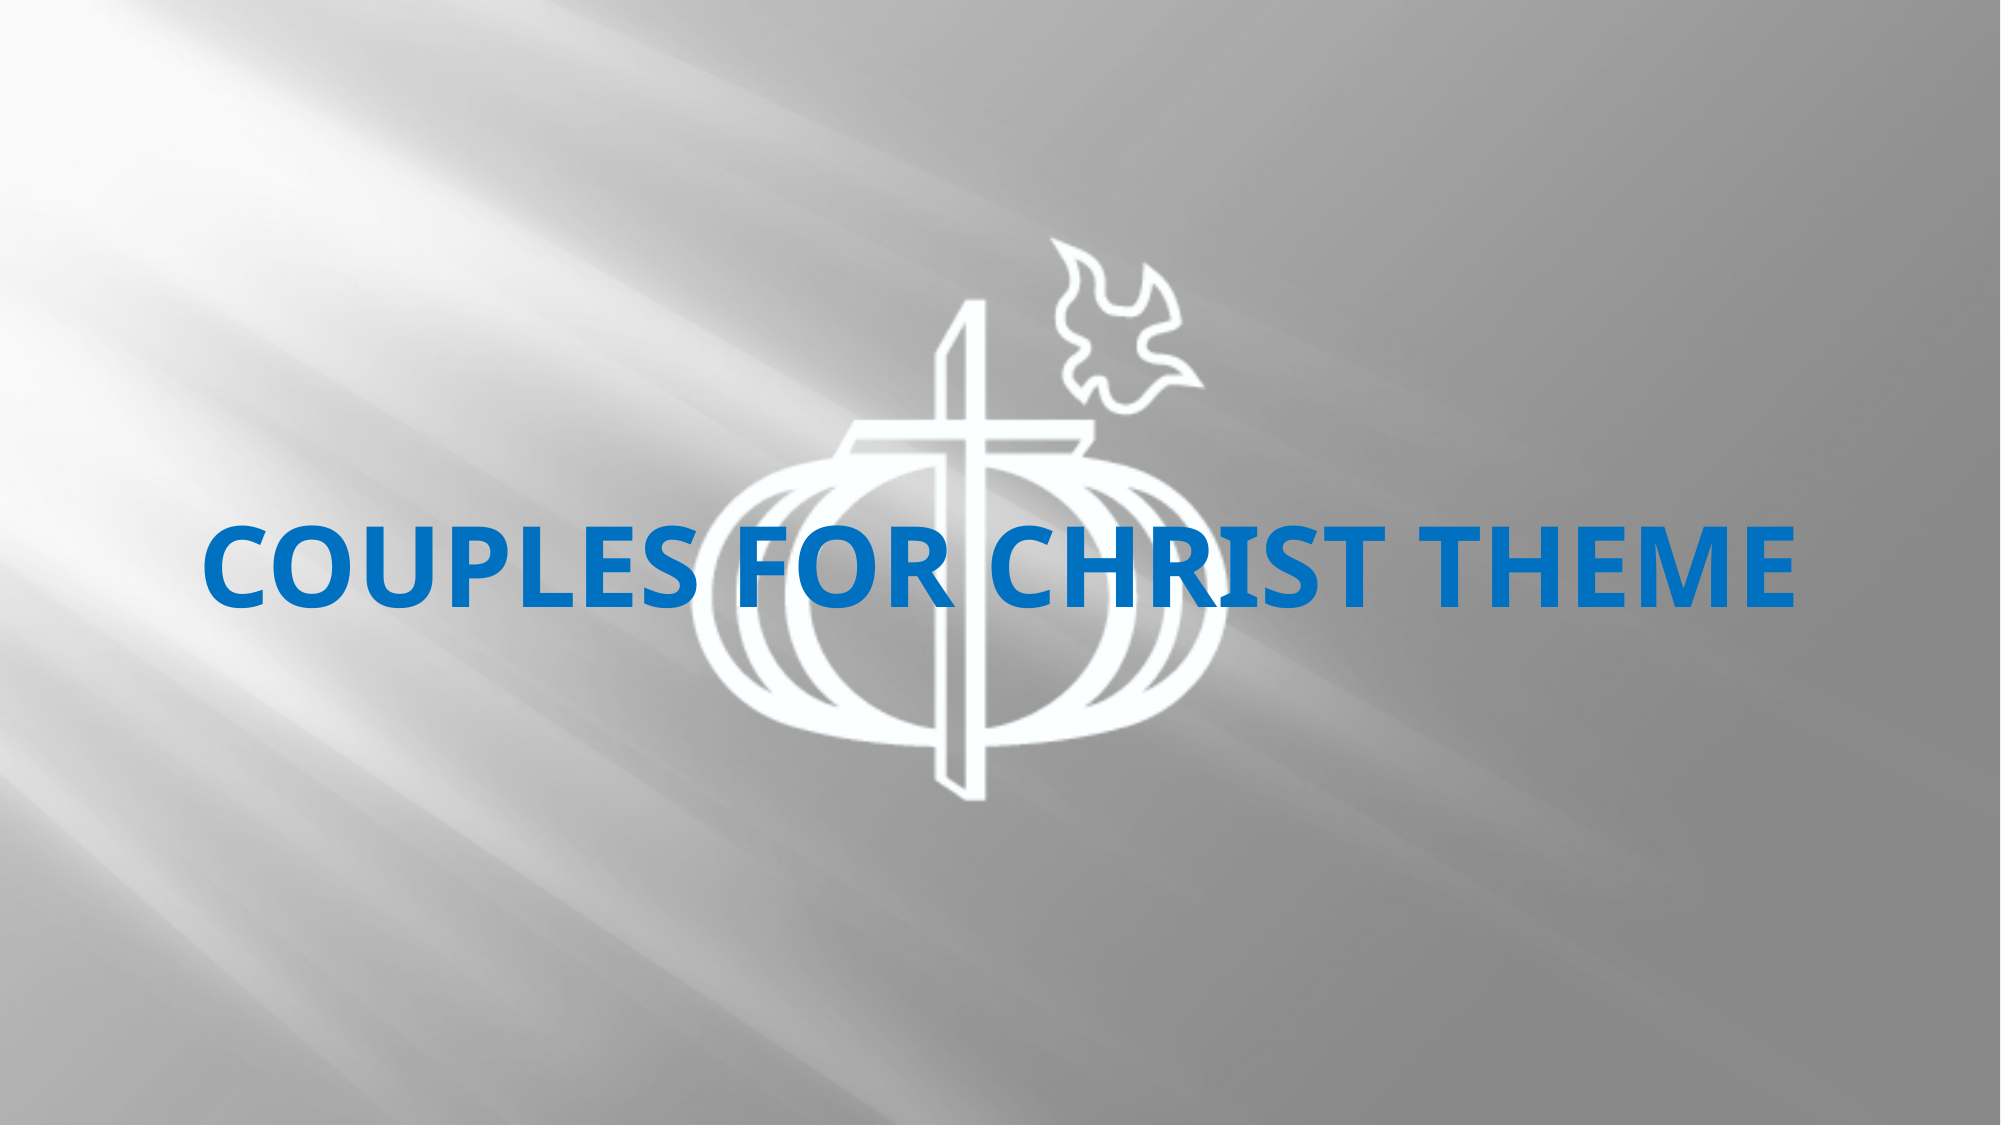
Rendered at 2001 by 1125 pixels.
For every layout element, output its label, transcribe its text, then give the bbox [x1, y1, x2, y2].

title COUPLES FOR CHRIST THEME [0, 0, 2000, 1125]
